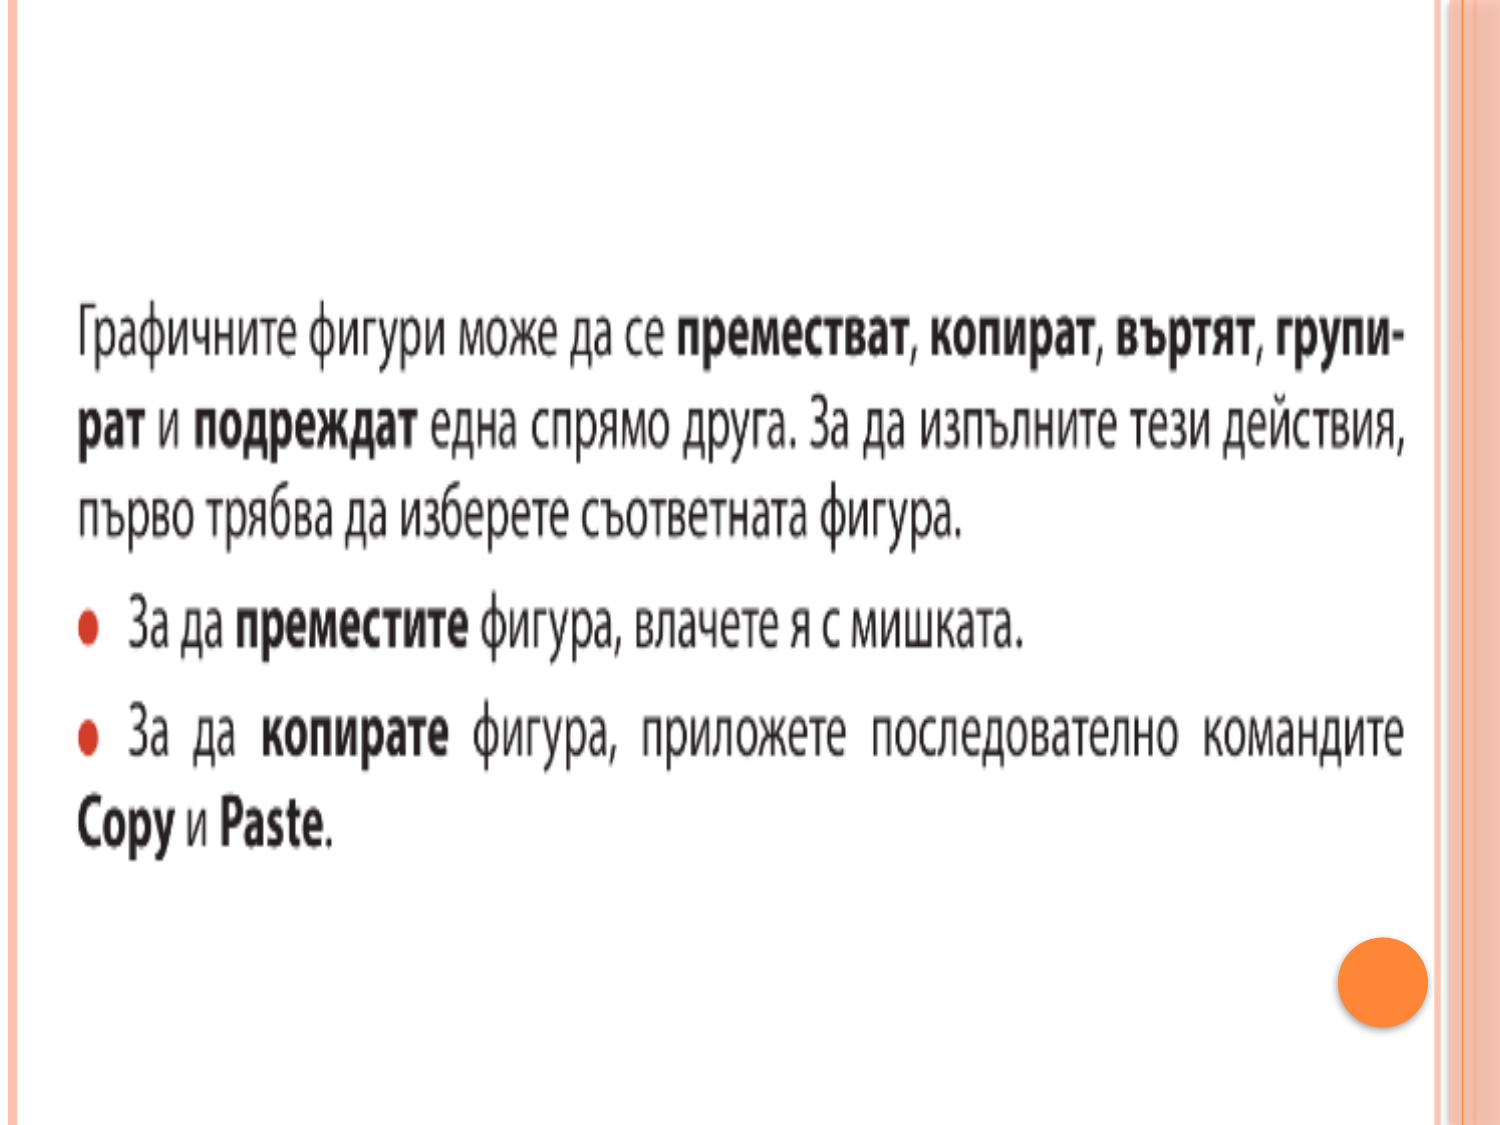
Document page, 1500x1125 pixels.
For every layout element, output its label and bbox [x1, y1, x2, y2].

picture [54, 254, 1417, 906]
